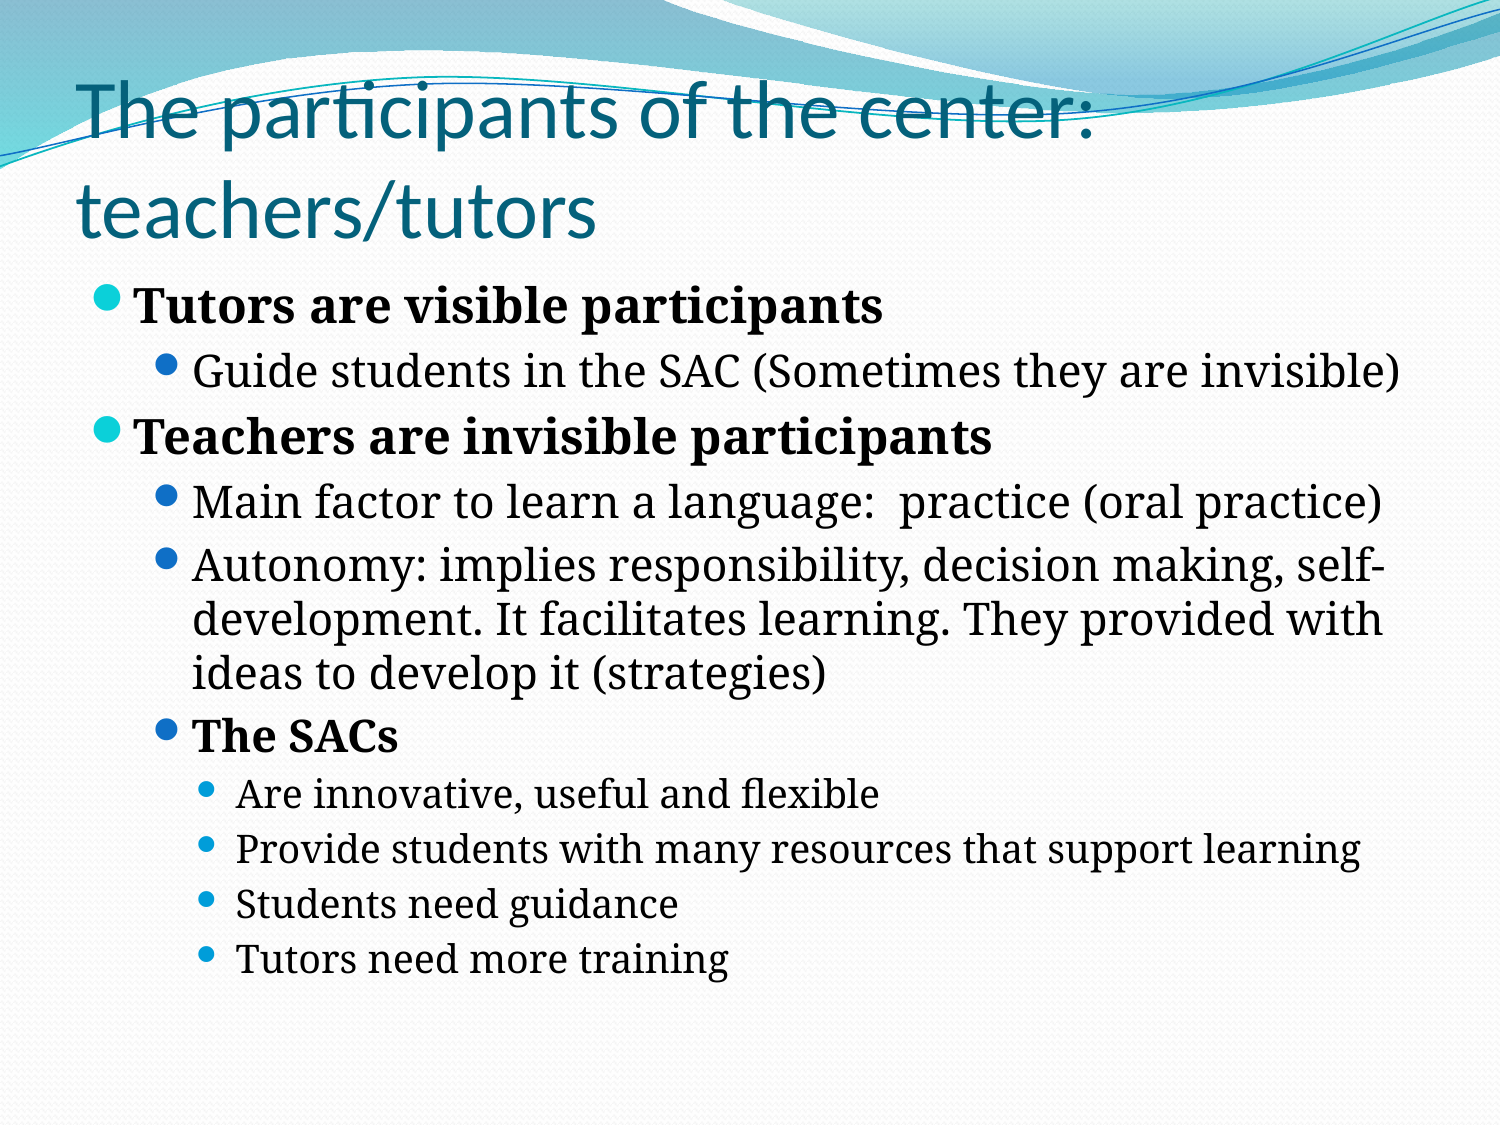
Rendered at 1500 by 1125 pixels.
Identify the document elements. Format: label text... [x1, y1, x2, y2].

list Tutors are visible participants Guide students in the SAC (Sometimes they are invisible) Teachers are invisible participants Main factor to learn a language: practice (oral practice) Autonomy: implies responsibility, decision making, self-development. It facilitates learning. They provided with ideas to develop it (strategies) The SACs Are innovative, useful and flexible Provide students with many resources that support learning Students need guidance Tutors need more training [75, 267, 1425, 1038]
title The participants of the center: teachers/tutors [75, 54, 1425, 256]
